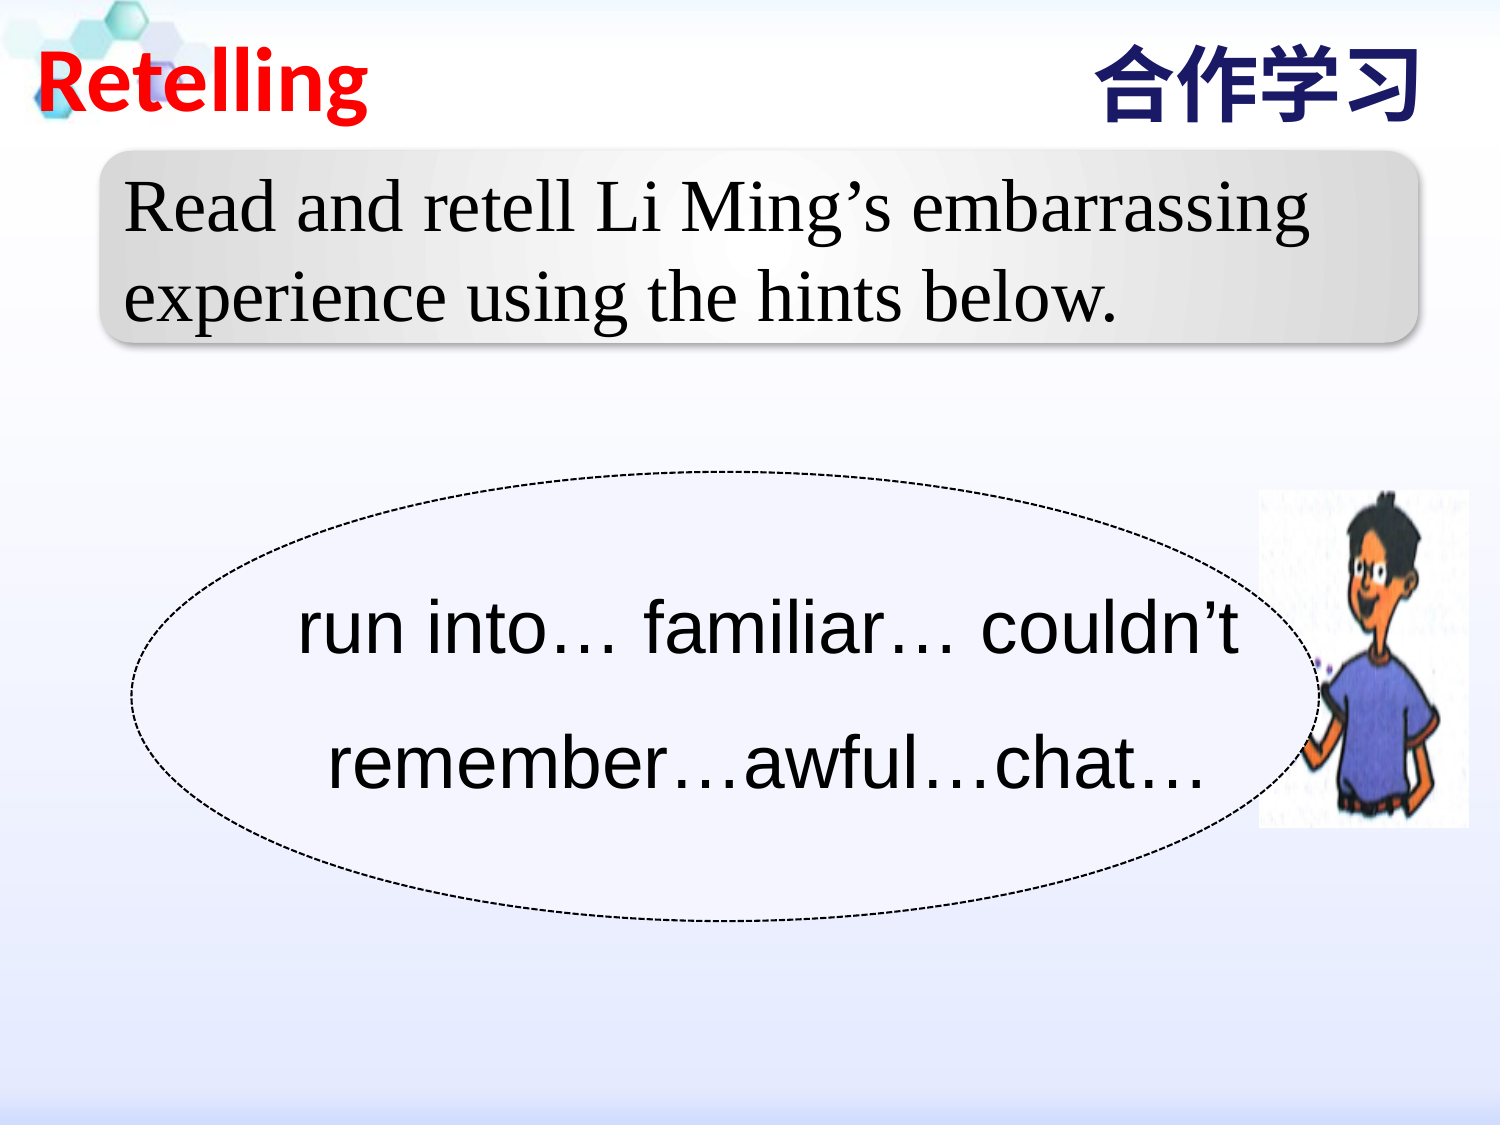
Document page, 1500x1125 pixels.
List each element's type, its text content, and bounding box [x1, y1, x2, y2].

picture [0, 0, 1500, 1125]
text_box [131, 471, 1469, 922]
text_box Read and retell Li Ming’s embarrassing experience using the hints below. [99, 150, 1419, 343]
text_box 合作学习 [1077, 24, 1450, 140]
text_box Retelling [21, 11, 585, 132]
